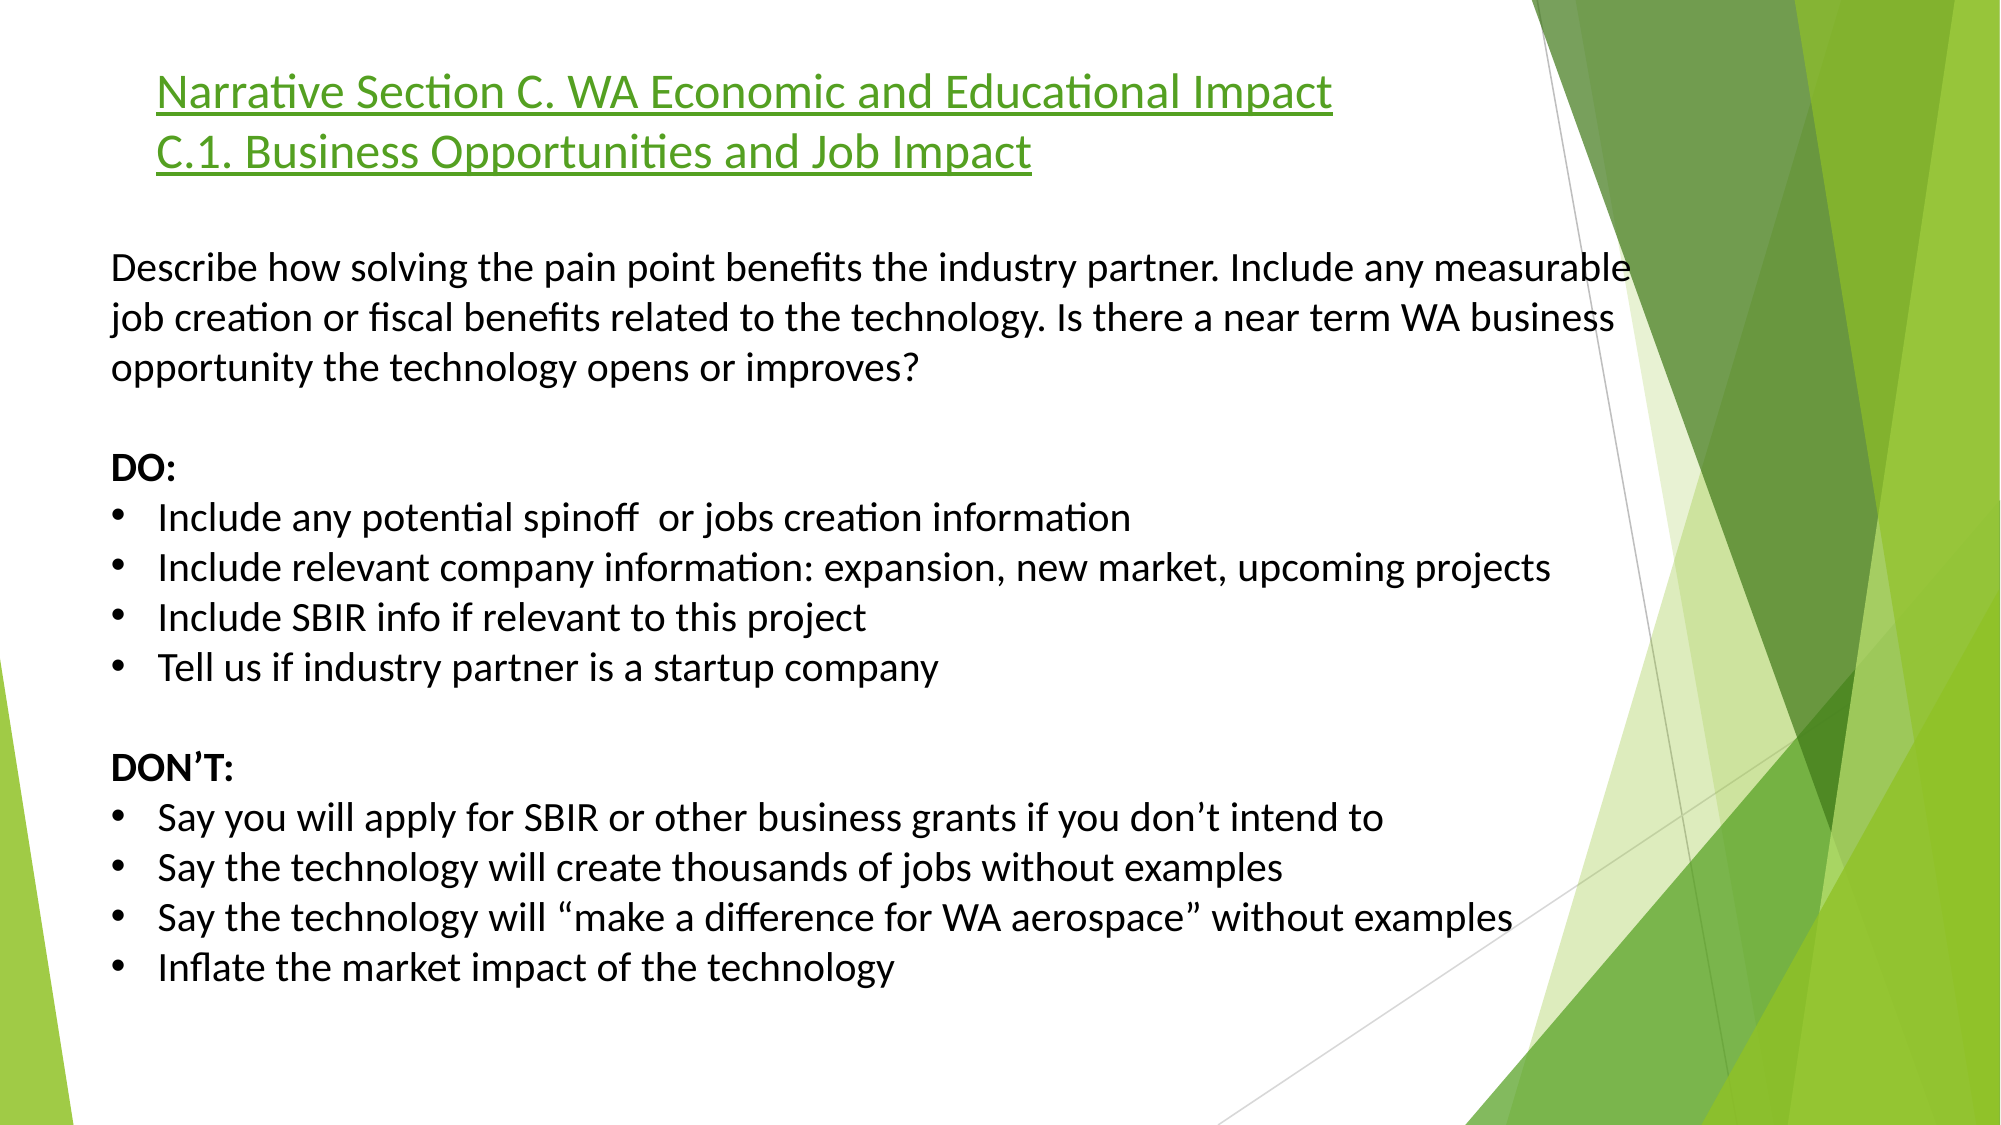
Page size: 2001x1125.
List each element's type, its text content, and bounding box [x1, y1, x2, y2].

text_box Describe how solving the pain point benefits the industry partner. Include any measurable job creation or fiscal benefits related to the technology. Is there a near term WA business opportunity the technology opens or improves? DO: Include any potential spinoff or jobs creation information Include relevant company information: expansion, new market, upcoming projects Include SBIR info if relevant to this project Tell us if industry partner is a startup company DON’T: Say you will apply for SBIR or other business grants if you don’t intend to Say the technology will create thousands of jobs without examples Say the technology will “make a difference for WA aerospace” without examples Inflate the market impact of the technology [95, 232, 1653, 1088]
text_box Narrative Section C. WA Economic and Educational Impact C.1. Business Opportunities and Job Impact [141, 51, 1558, 187]
